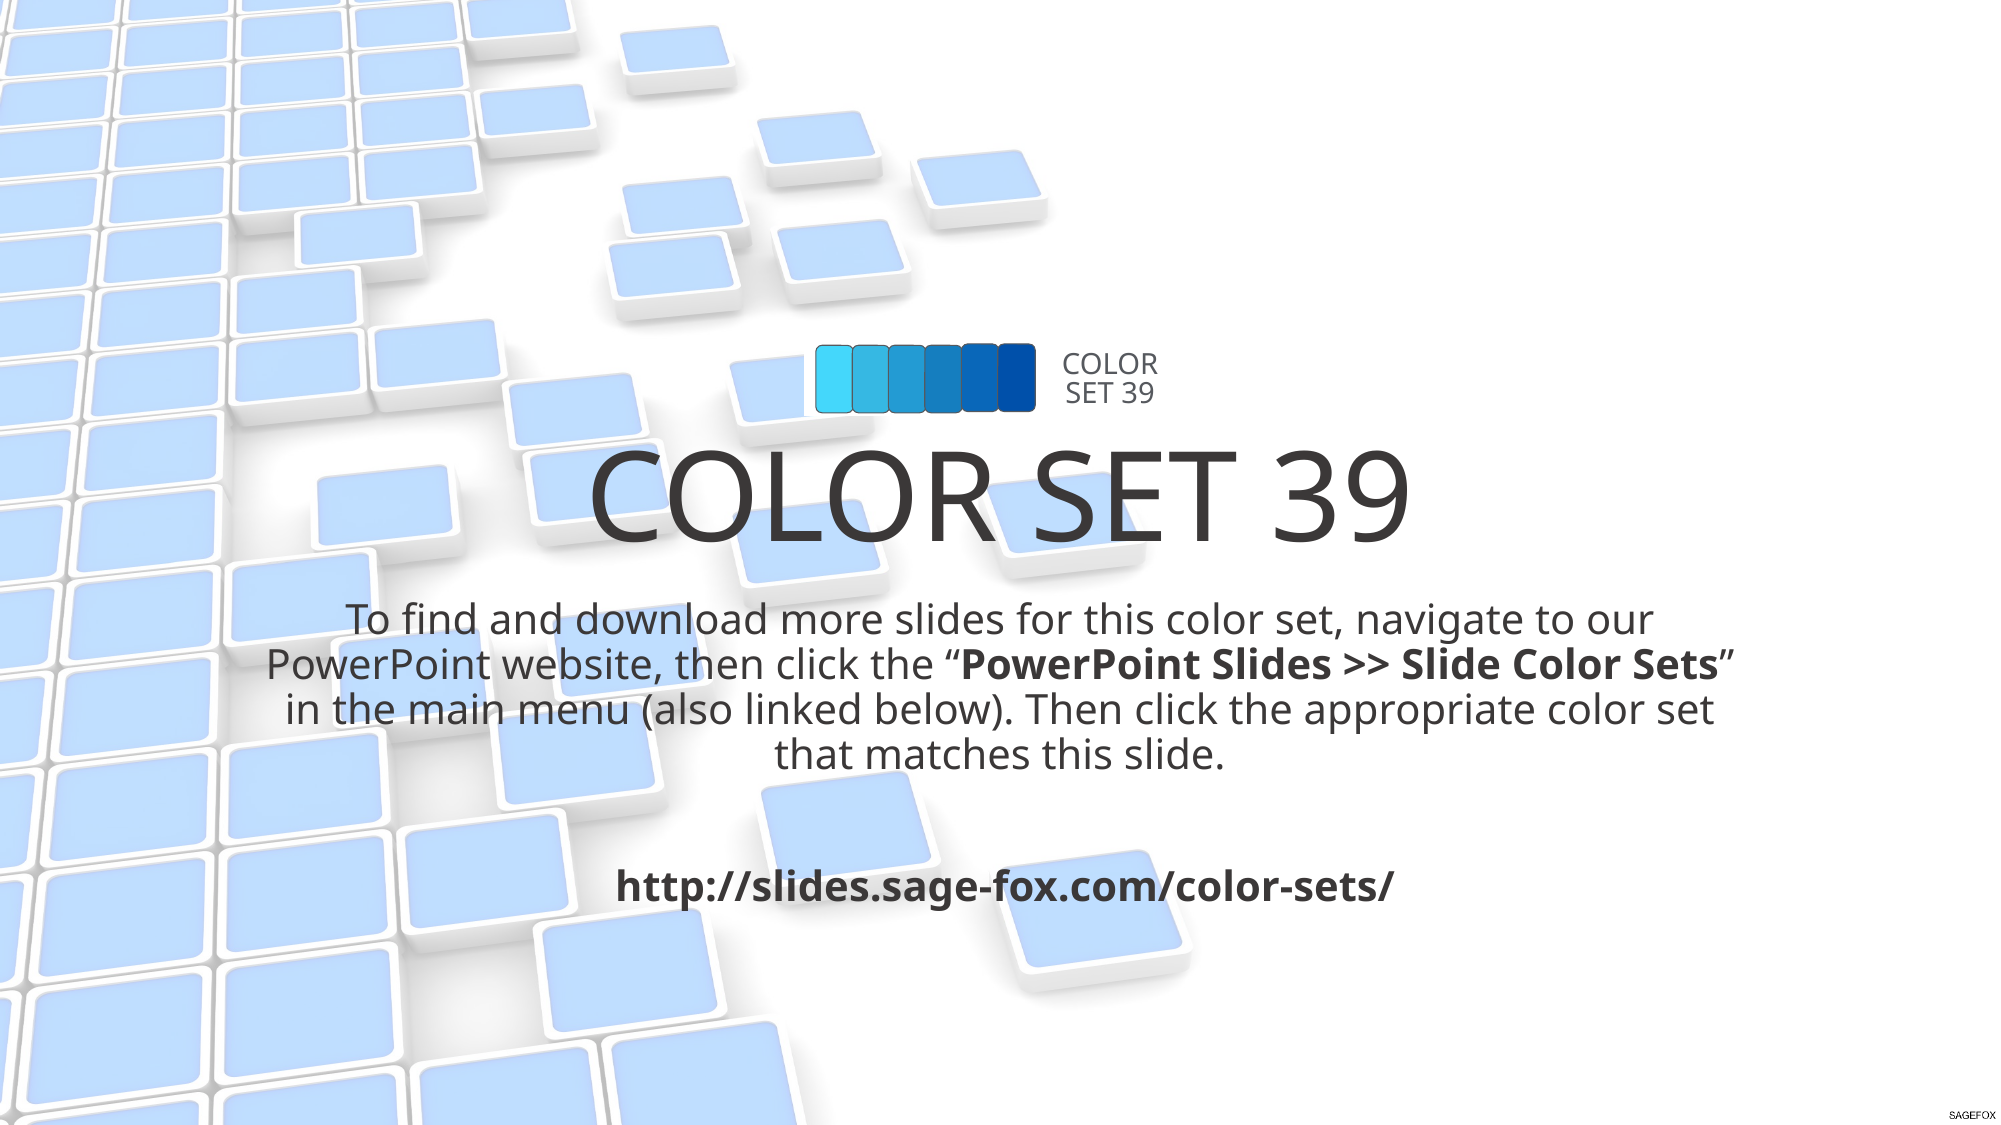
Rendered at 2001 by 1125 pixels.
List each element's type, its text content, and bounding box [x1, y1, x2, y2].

title COLOR SET 39 [249, 184, 1750, 576]
picture [1925, 0, 2001, 1125]
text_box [804, 341, 1195, 418]
subtitle To find and download more slides for this color set, navigate to our PowerPoint website, then click the “PowerPoint Slides >> Slide Color Sets” in the main menu (also linked below). Then click the appropriate color set that matches this slide. http://slides.sage-fox.com/color-sets/ [249, 590, 1750, 863]
